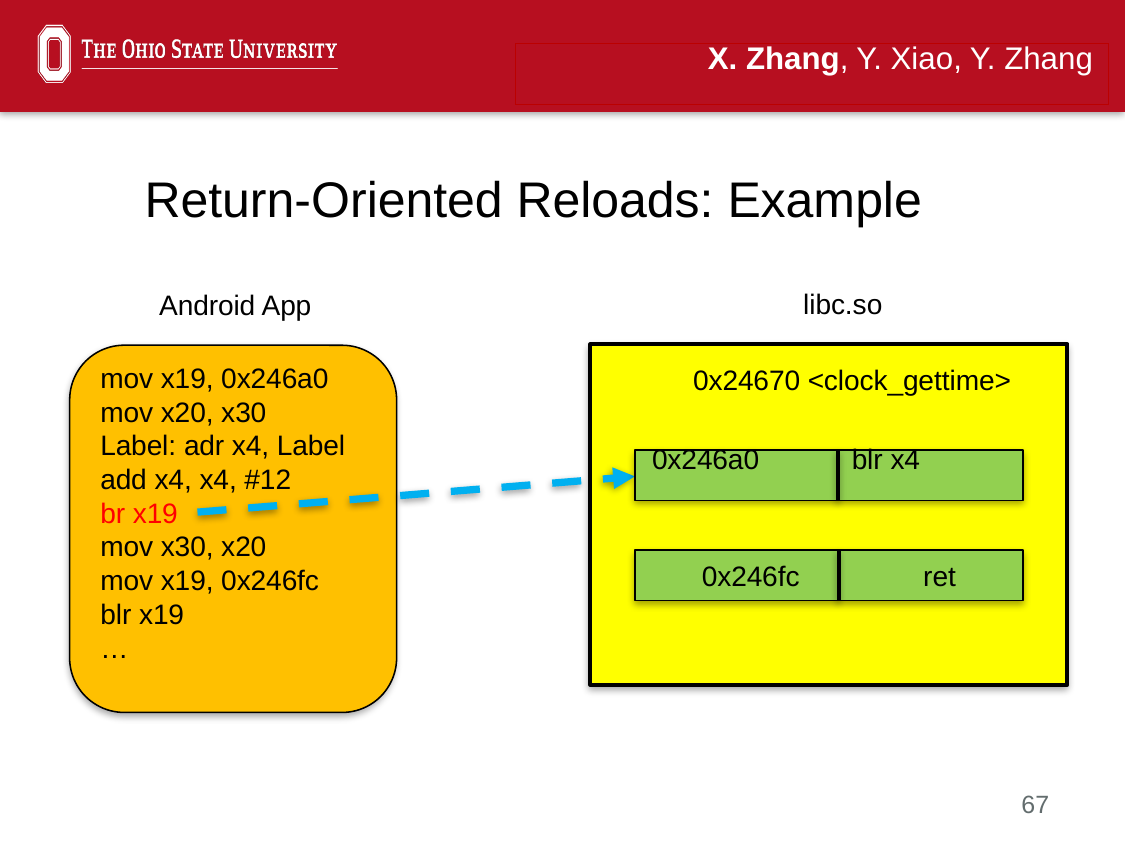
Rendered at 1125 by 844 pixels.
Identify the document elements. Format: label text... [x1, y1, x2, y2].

text_box 0x246fc ret [840, 549, 1024, 601]
text_box 0x24670 <clock_gettime> [590, 343, 1068, 685]
text_box Return-Oriented Reloads: Example [69, 159, 998, 235]
text_box libc.so [750, 279, 936, 328]
text_box 0x246a0 blr x4 [634, 449, 836, 501]
text_box 0x246fc ret [634, 549, 837, 601]
picture [37, 24, 338, 83]
text_box 0x246a0 blr x4 [840, 449, 1024, 501]
text_box mov x19, 0x246a0 mov x20, x30 Label: adr x4, Label add x4, x4, #12 br x19 mov x30, x20 mov x19, 0x246fc blr x19 … [68, 344, 398, 714]
text_box Android App [144, 280, 330, 329]
list X. Zhang, Y. Xiao, Y. Zhang [515, 43, 1109, 105]
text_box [197, 476, 636, 513]
